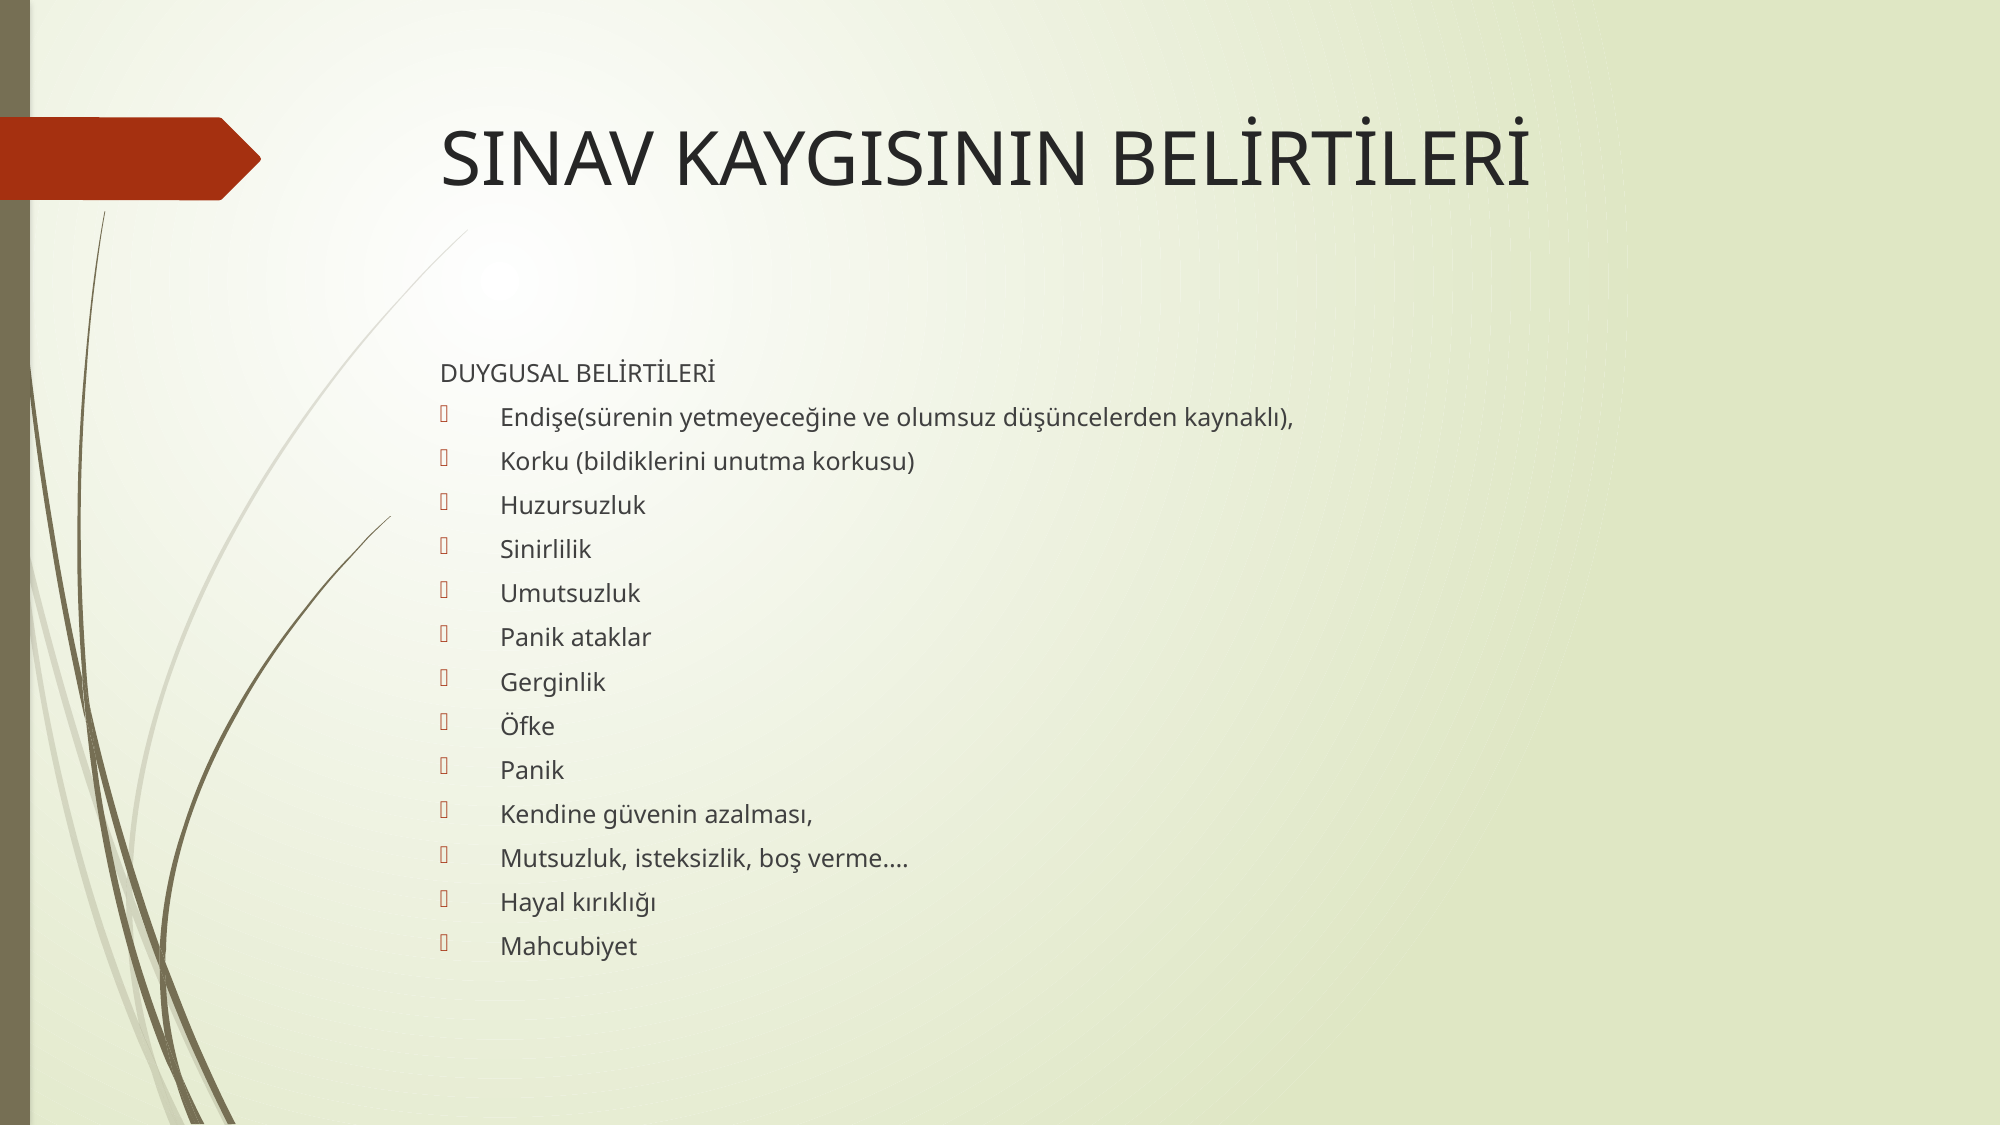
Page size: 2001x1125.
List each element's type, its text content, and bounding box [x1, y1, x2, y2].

title SINAV KAYGISININ BELİRTİLERİ [425, 102, 1888, 313]
list DUYGUSAL BELİRTİLERİ Endişe(sürenin yetmeyeceğine ve olumsuz düşüncelerden kaynaklı), Korku (bildiklerini unutma korkusu) Huzursuzluk Sinirlilik Umutsuzluk Panik ataklar Gerginlik Öfke Panik Kendine güvenin azalması, Mutsuzluk, isteksizlik, boş verme…. Hayal kırıklığı Mahcubiyet [424, 350, 1888, 970]
